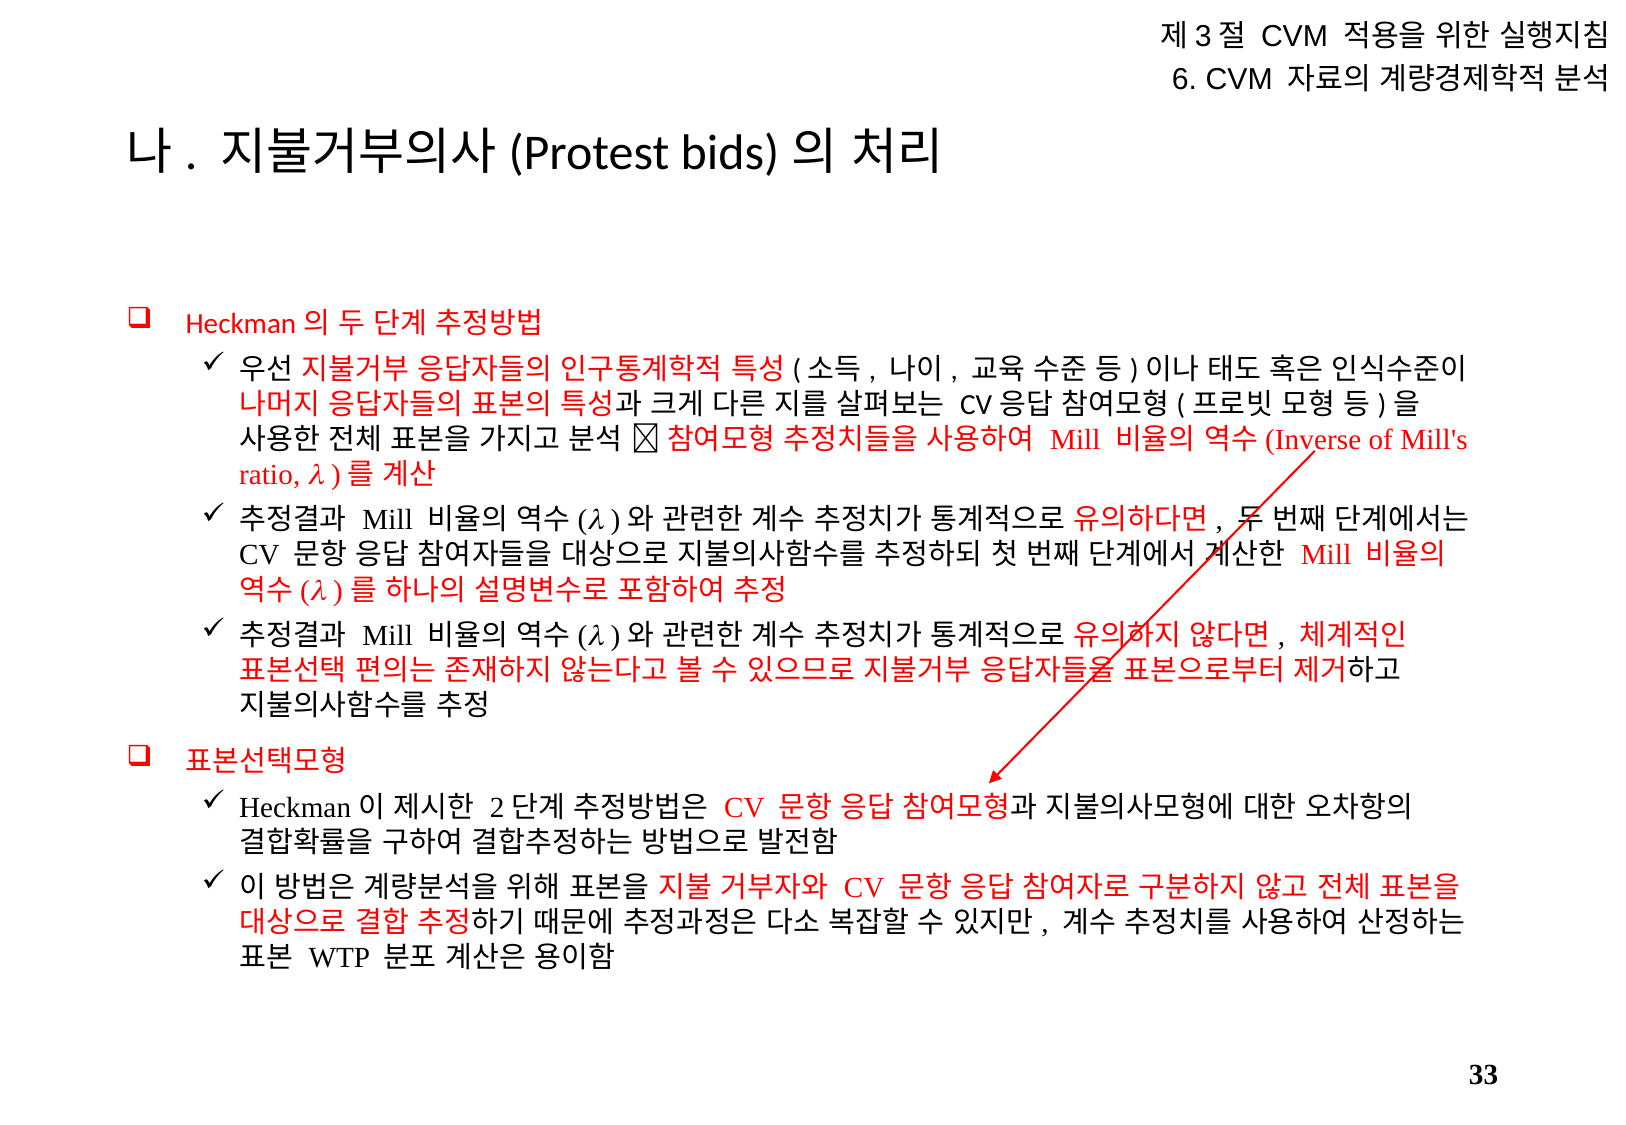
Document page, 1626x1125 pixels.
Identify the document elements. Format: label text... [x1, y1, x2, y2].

slide_number 32 [1147, 1042, 1514, 1103]
title 나. 지불거부의사(Protest bids)의 처리 [111, 98, 1514, 208]
text_box 제3절 CVM 적용을 위한 실행지침 6. CVM 자료의 계량경제학적 분석 [597, 1, 1625, 104]
list Heckman의 두 단계 추정방법 우선 지불거부 응답자들의 인구통계학적 특성(소득, 나이, 교육 수준 등)이나 태도 혹은 인식수준이 나머지 응답자들의 표본의 특성과 크게 다른 지를 살펴보는 CV응답 참여모형(프로빗 모형 등)을 사용한 전체 표본을 가지고 분석  참여모형 추정치들을 사용하여 Mill 비율의 역수(Inverse of Mill's ratio,  )를 계산 추정결과 Mill 비율의 역수( )와 관련한 계수 추정치가 통계적으로 유의하다면, 두 번째 단계에서는 CV 문항 응답 참여자들을 대상으로 지불의사함수를 추정하되 첫 번째 단계에서 계산한 Mill 비율의 역수( )를 하나의 설명변수로 포함하여 추정 추정결과 Mill 비율의 역수( )와 관련한 계수 추정치가 통계적으로 유의하지 않다면, 체계적인 표본선택 편의는 존재하지 않는다고 볼 수 있으므로 지불거부 응답자들을 표본으로부터 제거하고 지불의사함수를 추정 표본선택모형 Heckman이 제시한 2단계 추정방법은 CV 문항 응답 참여모형과 지불의사모형에 대한 오차항의 결합확률을 구하여 결합추정하는 방법으로 발전함 이 방법은 계량분석을 위해 표본을 지불 거부자와 CV 문항 응답 참여자로 구분하지 않고 전체 표본을 대상으로 결합 추정하기 때문에 추정과정은 다소 복잡할 수 있지만, 계수 추정치를 사용하여 산정하는 표본 WTP 분포 계산은 용이함 [111, 296, 1514, 1011]
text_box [988, 450, 1315, 784]
